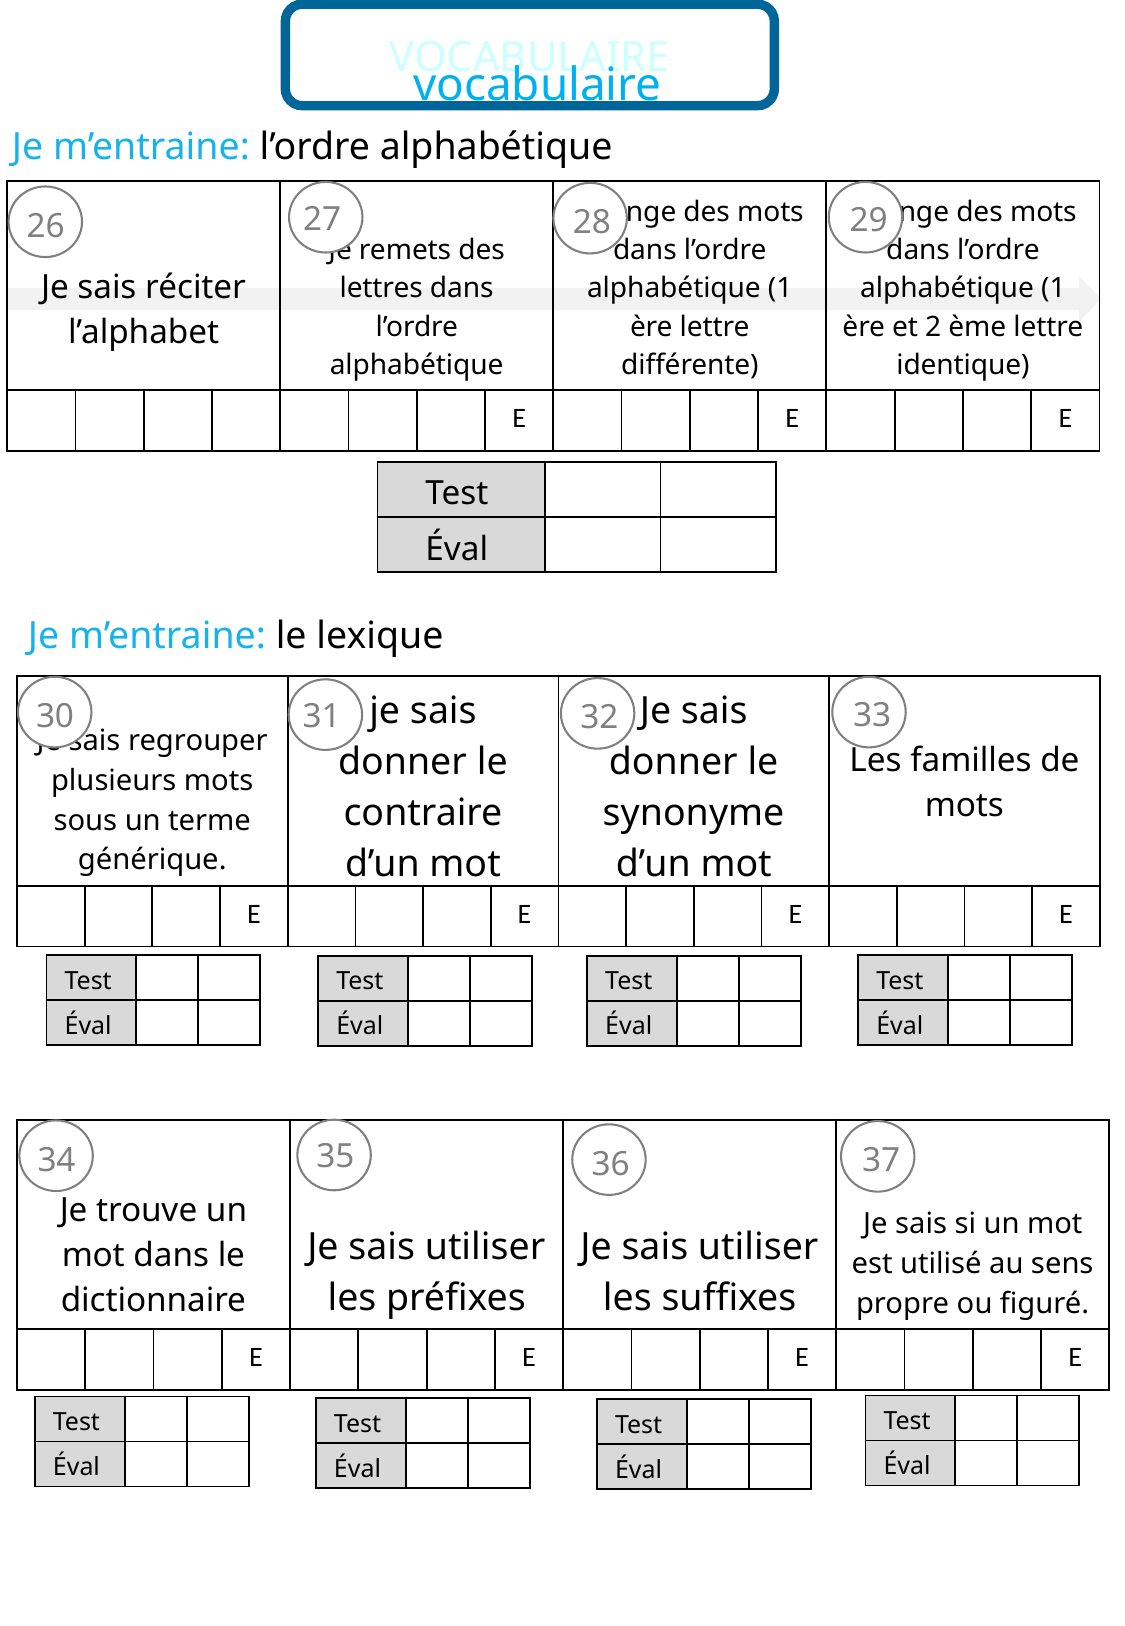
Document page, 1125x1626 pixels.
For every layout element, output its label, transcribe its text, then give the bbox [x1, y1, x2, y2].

table_cell [661, 518, 775, 571]
table_cell [1018, 1441, 1078, 1485]
table_cell E [221, 887, 287, 946]
table_cell Éval [47, 1001, 135, 1044]
table_cell E [1042, 1330, 1108, 1389]
table_cell [695, 887, 761, 946]
table_header Test [317, 1399, 405, 1442]
table_cell [289, 887, 355, 946]
text_box Je m’entraine: l’ordre alphabétique [0, 114, 871, 175]
text_box 36 [576, 1134, 658, 1189]
table_cell [469, 1444, 529, 1487]
text_box VOCABULAIRE [284, 3, 776, 107]
text_box [301, 245, 350, 254]
table_cell [974, 1330, 1040, 1389]
table_header Test [866, 1396, 954, 1440]
table_header Je range des mots dans l’ordre alphabétique (1 ère lettre différente) [554, 182, 825, 389]
table_header [1018, 1396, 1078, 1440]
table_header [188, 1397, 248, 1441]
table_cell [76, 391, 143, 450]
table_cell [949, 1001, 1009, 1044]
table_cell [740, 1002, 800, 1045]
table_header Les familles de mots [830, 677, 1099, 885]
table_cell Éval [588, 1002, 676, 1045]
table_cell [554, 391, 621, 450]
text_box [35, 1186, 77, 1193]
table_cell [898, 887, 964, 946]
text_box vocabulaire [300, 47, 775, 117]
table_header [199, 956, 259, 999]
text_box [310, 1118, 359, 1127]
table_cell [18, 887, 84, 946]
text_box [827, 197, 834, 238]
table_cell [688, 1445, 748, 1488]
table_header Test [378, 463, 544, 516]
table_cell Éval [36, 1442, 124, 1486]
text_box [842, 246, 889, 254]
table_header Test [47, 956, 135, 999]
table_cell Éval [317, 1444, 405, 1487]
text_box 32 [565, 688, 647, 743]
table_cell [424, 887, 490, 946]
table_header [750, 1400, 810, 1443]
text_box [16, 695, 21, 729]
text_box [18, 1140, 22, 1172]
text_box 30 [21, 686, 103, 742]
table_cell [956, 1441, 1016, 1485]
table_cell [632, 1330, 699, 1389]
table_header Je sais regrouper plusieurs mots sous un terme générique. [18, 677, 287, 885]
table_cell [153, 887, 219, 946]
table_cell [678, 1002, 738, 1045]
table_header Test [36, 1397, 124, 1441]
table_cell [199, 1001, 259, 1044]
table_cell [701, 1330, 767, 1389]
text_box [570, 677, 625, 688]
text_box [18, 185, 72, 196]
table_cell [18, 1330, 84, 1389]
table_header [126, 1397, 186, 1441]
table_header Test [588, 957, 676, 1000]
text_box [586, 1189, 632, 1196]
text_box Je m’entraine: le lexique [13, 603, 1118, 664]
table_header Test [859, 956, 947, 999]
table_cell [86, 887, 151, 946]
text_box 29 [834, 191, 916, 246]
text_box [568, 248, 612, 255]
text_box [7, 206, 11, 237]
table_cell [964, 391, 1030, 450]
table_cell [546, 518, 660, 571]
table_cell [188, 1442, 248, 1486]
text_box [302, 180, 350, 189]
table_cell [409, 1002, 469, 1045]
table_header [407, 1399, 467, 1442]
table_header [688, 1400, 748, 1443]
table_cell E [492, 887, 558, 946]
table_header [740, 957, 800, 1000]
table_cell Éval [378, 518, 544, 571]
text_box [831, 691, 838, 733]
text_box [33, 742, 77, 749]
table_cell E [759, 391, 825, 450]
table_header je sais donner le contraire d’un mot [289, 677, 558, 885]
table_header Je sais réciter l’alphabet [8, 182, 279, 389]
table_header Je remets des lettres dans l’ordre alphabétique [281, 182, 552, 389]
table_header Je sais si un mot est utilisé au sens propre ou figuré. [837, 1121, 1108, 1328]
table_cell Éval [598, 1445, 686, 1488]
table_cell [349, 391, 416, 450]
table_cell [905, 1330, 972, 1389]
text_box [571, 1141, 576, 1178]
table_cell [126, 1442, 186, 1486]
text_box [300, 742, 351, 751]
text_box [296, 1137, 301, 1173]
text_box [302, 678, 349, 686]
text_box [29, 1119, 83, 1130]
table_header Test [319, 957, 407, 1000]
table_header [471, 957, 531, 1000]
text_box [24, 252, 67, 259]
table_header [1011, 956, 1071, 999]
table_header [469, 1399, 529, 1442]
text_box [559, 695, 565, 732]
table_cell E [496, 1330, 562, 1389]
table_cell [145, 391, 211, 450]
text_box 31 [288, 686, 370, 742]
table_cell [627, 887, 693, 946]
table_header [546, 463, 660, 516]
table_cell E [769, 1330, 835, 1389]
text_box 35 [301, 1127, 383, 1182]
table_header Je range des mots dans l’ordre alphabétique (1 ère et 2 ème lettre identique) [827, 182, 1099, 389]
table_cell [1011, 1001, 1071, 1044]
text_box [842, 675, 896, 686]
table_cell [471, 1002, 531, 1045]
table_header [956, 1396, 1016, 1440]
text_box [839, 180, 892, 191]
table_header Je sais utiliser les préfixes [291, 1121, 562, 1328]
table_cell [564, 1330, 631, 1389]
table_cell [213, 391, 279, 450]
text_box [851, 1120, 904, 1130]
table_cell [281, 391, 348, 450]
table_cell [965, 887, 1031, 946]
table_cell [622, 391, 689, 450]
table_header [409, 957, 469, 1000]
table_header [678, 957, 738, 1000]
table_header [137, 956, 197, 999]
table_cell [837, 1330, 904, 1389]
text_box [582, 1123, 636, 1134]
table_cell E [223, 1330, 289, 1389]
text_box [855, 1186, 900, 1193]
table_cell [291, 1330, 357, 1389]
table_cell [428, 1330, 494, 1389]
table_cell [750, 1445, 810, 1488]
table_cell E [486, 391, 552, 450]
table_cell E [1032, 391, 1099, 450]
table_cell Éval [319, 1002, 407, 1045]
text_box [839, 1135, 847, 1178]
table_cell [137, 1001, 197, 1044]
text_box 26 [11, 196, 94, 252]
table_cell [418, 391, 484, 450]
text_box [846, 741, 892, 749]
table_cell [356, 887, 422, 946]
table_cell [896, 391, 962, 450]
text_box 34 [22, 1130, 104, 1186]
text_box [552, 199, 558, 238]
table_header Test [598, 1400, 686, 1443]
table_cell [86, 1330, 153, 1389]
table_header Je sais donner le synonyme d’un mot [559, 677, 828, 885]
text_box 37 [847, 1130, 929, 1186]
table_header Je trouve un mot dans le dictionnaire [18, 1121, 289, 1328]
table_cell [827, 391, 894, 450]
table_header Je sais utiliser les suffixes [564, 1121, 835, 1328]
table_cell E [762, 887, 828, 946]
table_header [949, 956, 1009, 999]
text_box [563, 181, 617, 192]
table_cell [359, 1330, 426, 1389]
text_box [575, 743, 620, 750]
table_cell [691, 391, 757, 450]
table_cell E [1033, 887, 1099, 946]
table_cell [830, 887, 896, 946]
text_box 33 [838, 686, 920, 741]
table_header [661, 463, 775, 516]
table_cell [407, 1444, 467, 1487]
text_box 27 [288, 189, 370, 245]
table_cell [8, 391, 75, 450]
text_box [308, 1182, 360, 1192]
table_cell Éval [859, 1001, 947, 1044]
text_box [28, 675, 82, 686]
text_box 28 [558, 192, 640, 248]
table_cell Éval [866, 1441, 954, 1485]
table_cell [154, 1330, 221, 1389]
table_cell [559, 887, 625, 946]
